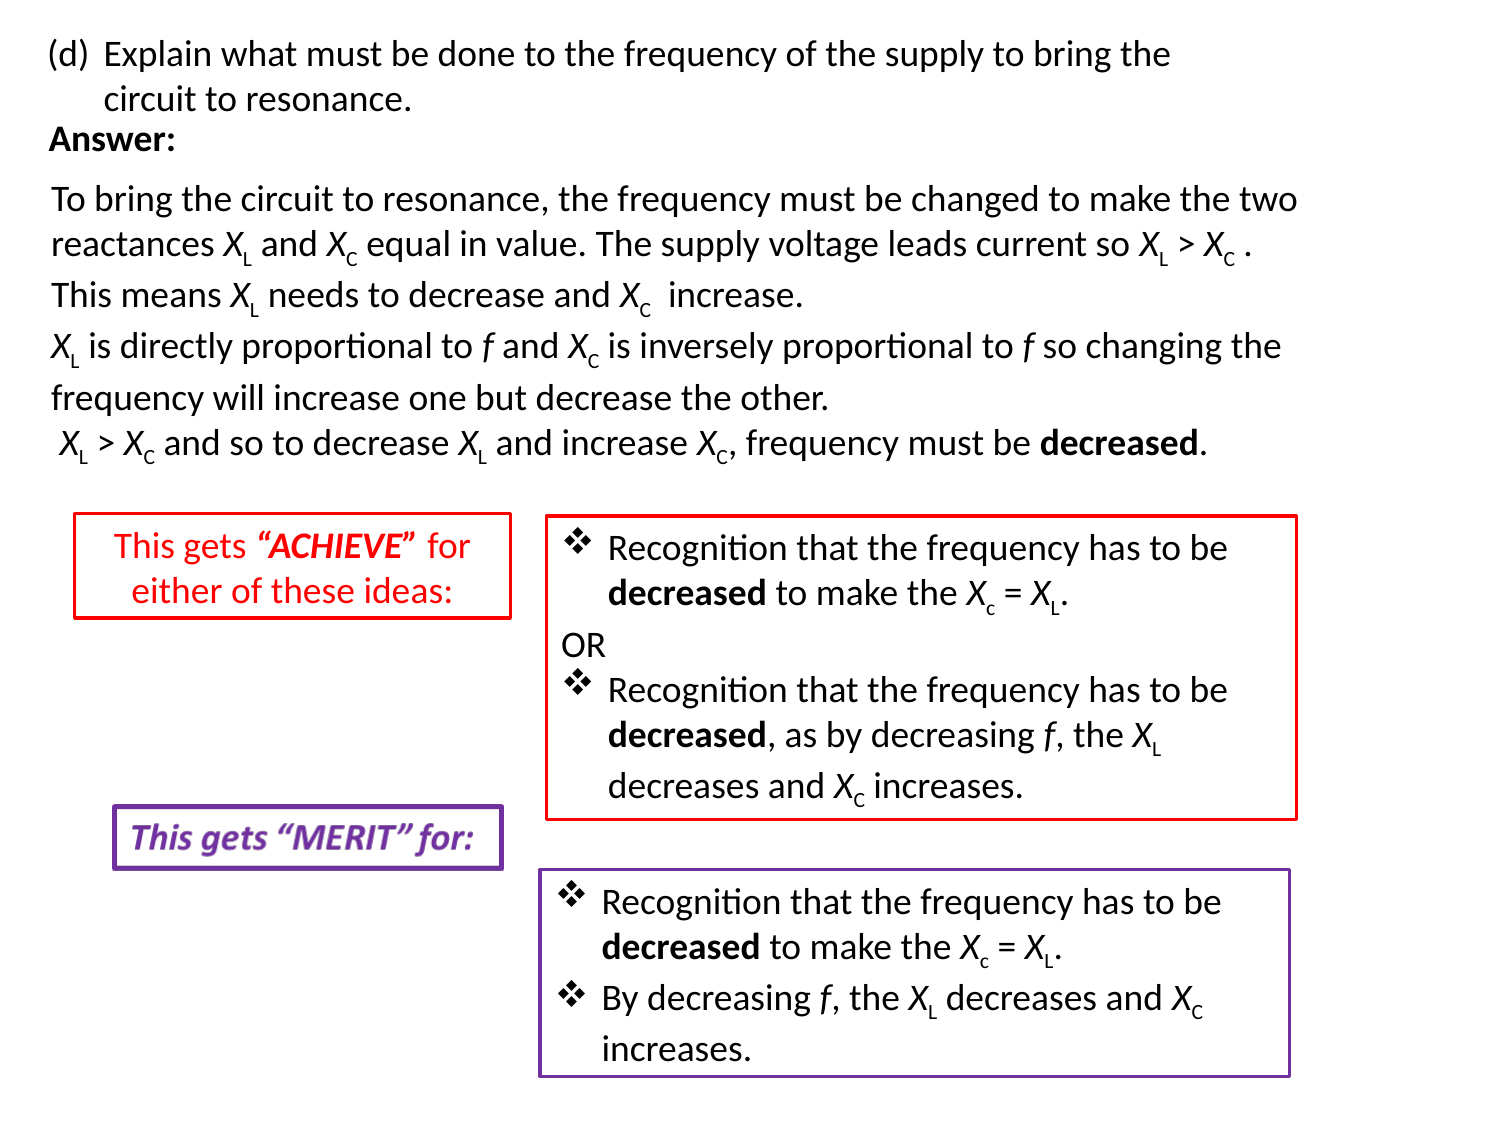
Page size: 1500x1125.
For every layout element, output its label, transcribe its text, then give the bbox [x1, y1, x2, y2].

text_box Answer: [33, 107, 192, 167]
text_box This gets “ACHIEVE” for either of these ideas: [74, 513, 511, 618]
text_box Recognition that the frequency has to be decreased to make the Xc = XL. OR Recognition that the frequency has to be decreased, as by decreasing f, the XL decreases and XC increases. [546, 516, 1297, 820]
text_box Explain what must be done to the frequency of the supply to bring the circuit to resonance. [32, 21, 1215, 127]
picture [106, 801, 506, 884]
text_box Recognition that the frequency has to be decreased to make the Xc = XL. By decreasing f, the XL decreases and XC increases. [539, 869, 1290, 1077]
